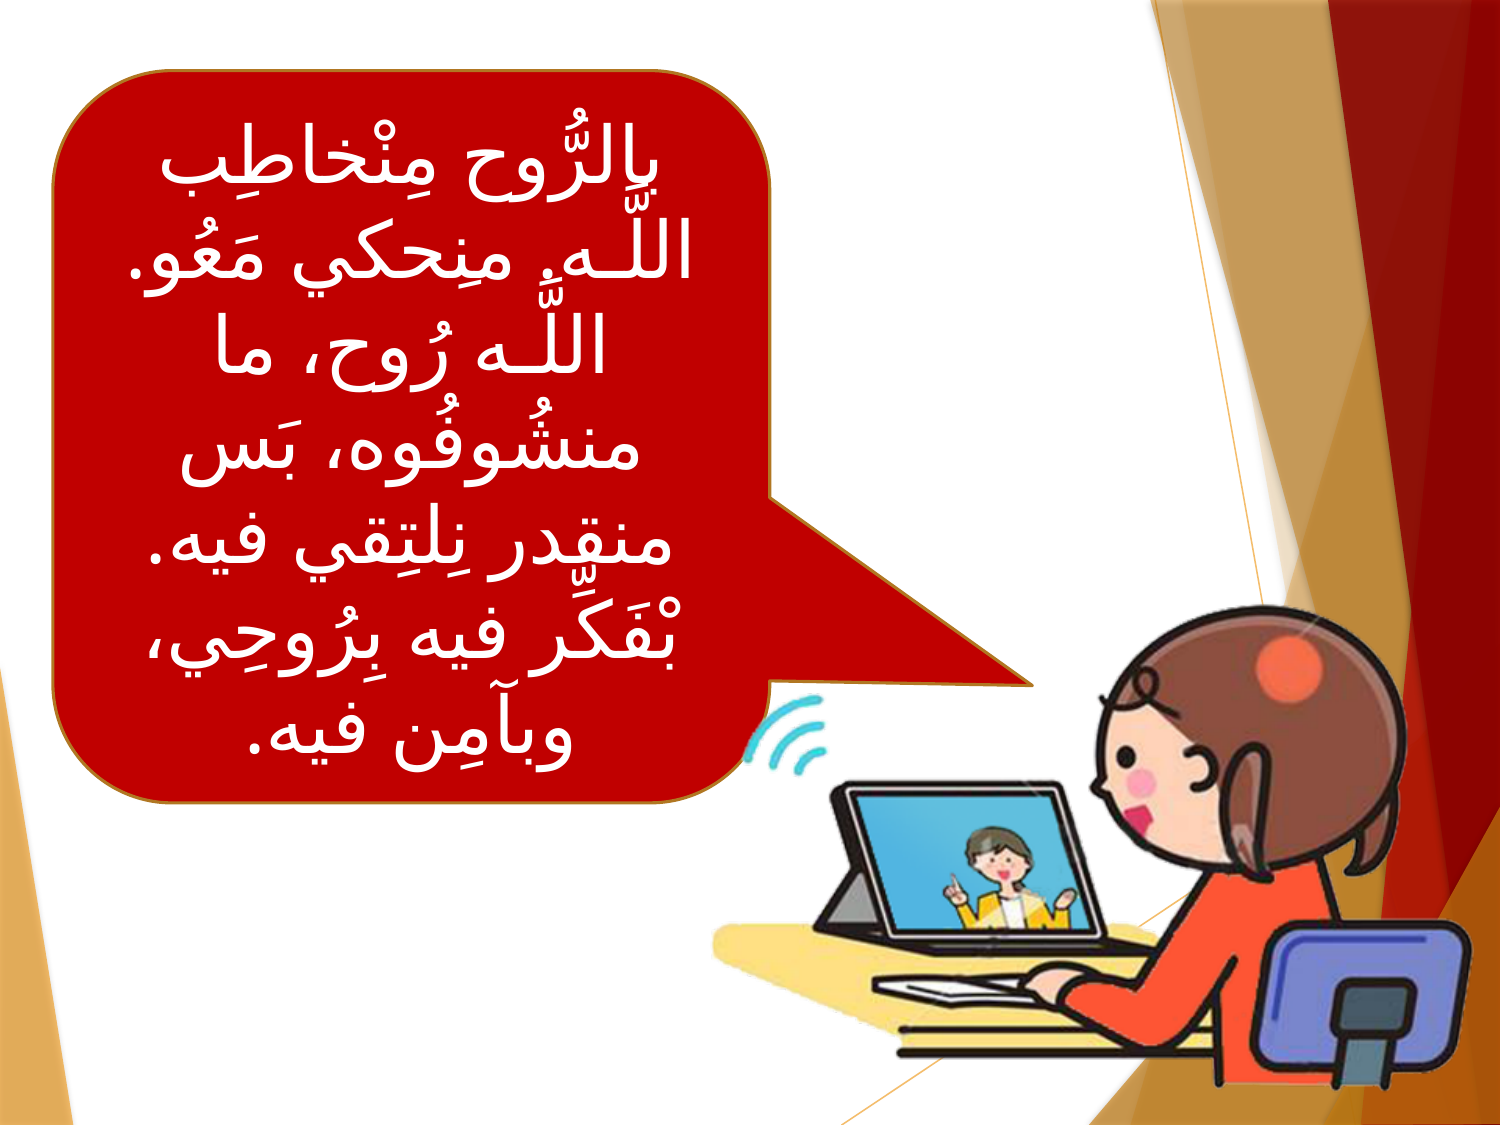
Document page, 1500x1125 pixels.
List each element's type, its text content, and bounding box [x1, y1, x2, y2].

picture [683, 555, 1478, 1125]
text_box بالرُّوح مِنْخاطِب اللَّـه. منِحكي مَعُو. اللَّـه رُوح، ما منشُوفُوه، بَس منقدر نِلتِقي فيه. بْفَكِّر فيه بِرُوحِي، وبآمِن فيه. [51, 69, 852, 805]
